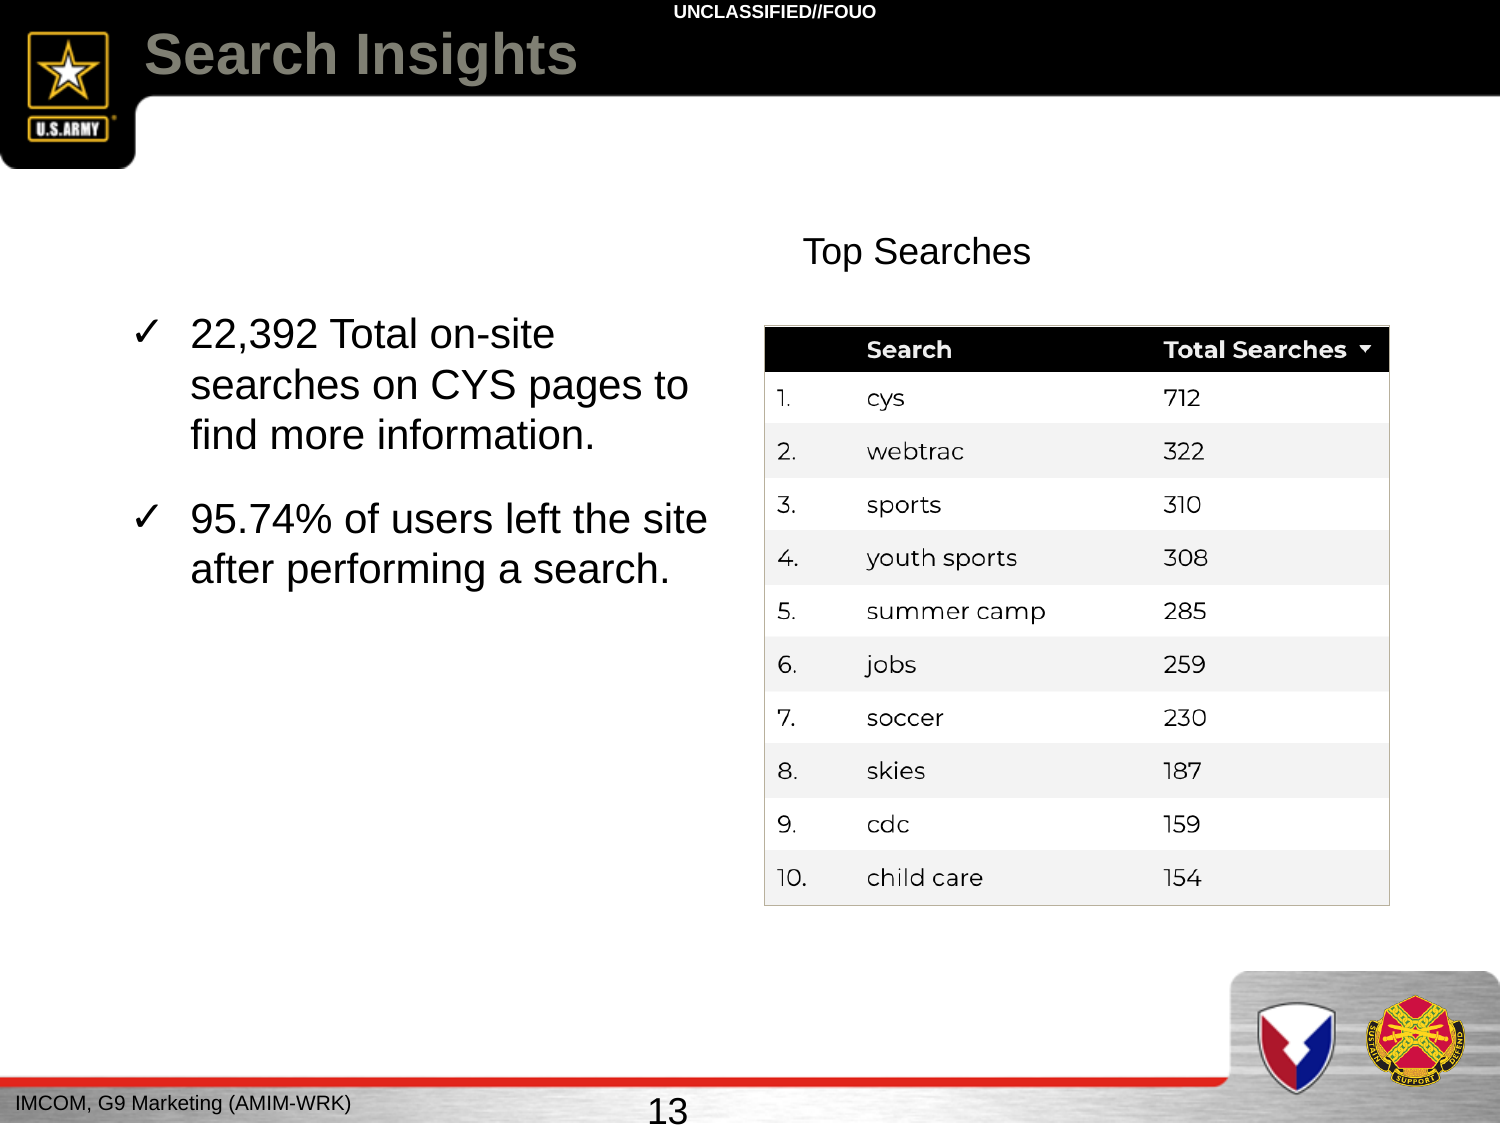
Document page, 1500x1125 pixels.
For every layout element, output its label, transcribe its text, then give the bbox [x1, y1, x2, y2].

text_box Top Searches [795, 219, 1040, 280]
picture [0, 971, 1500, 1123]
list 22,392 Total on-site searches on CYS pages to find more information. 95.74% of users left the site after performing a search. [102, 298, 742, 1014]
picture [764, 325, 1390, 906]
slide_number 13 [639, 1079, 699, 1125]
title Search Insights [136, 15, 1443, 96]
picture [0, 0, 1500, 169]
